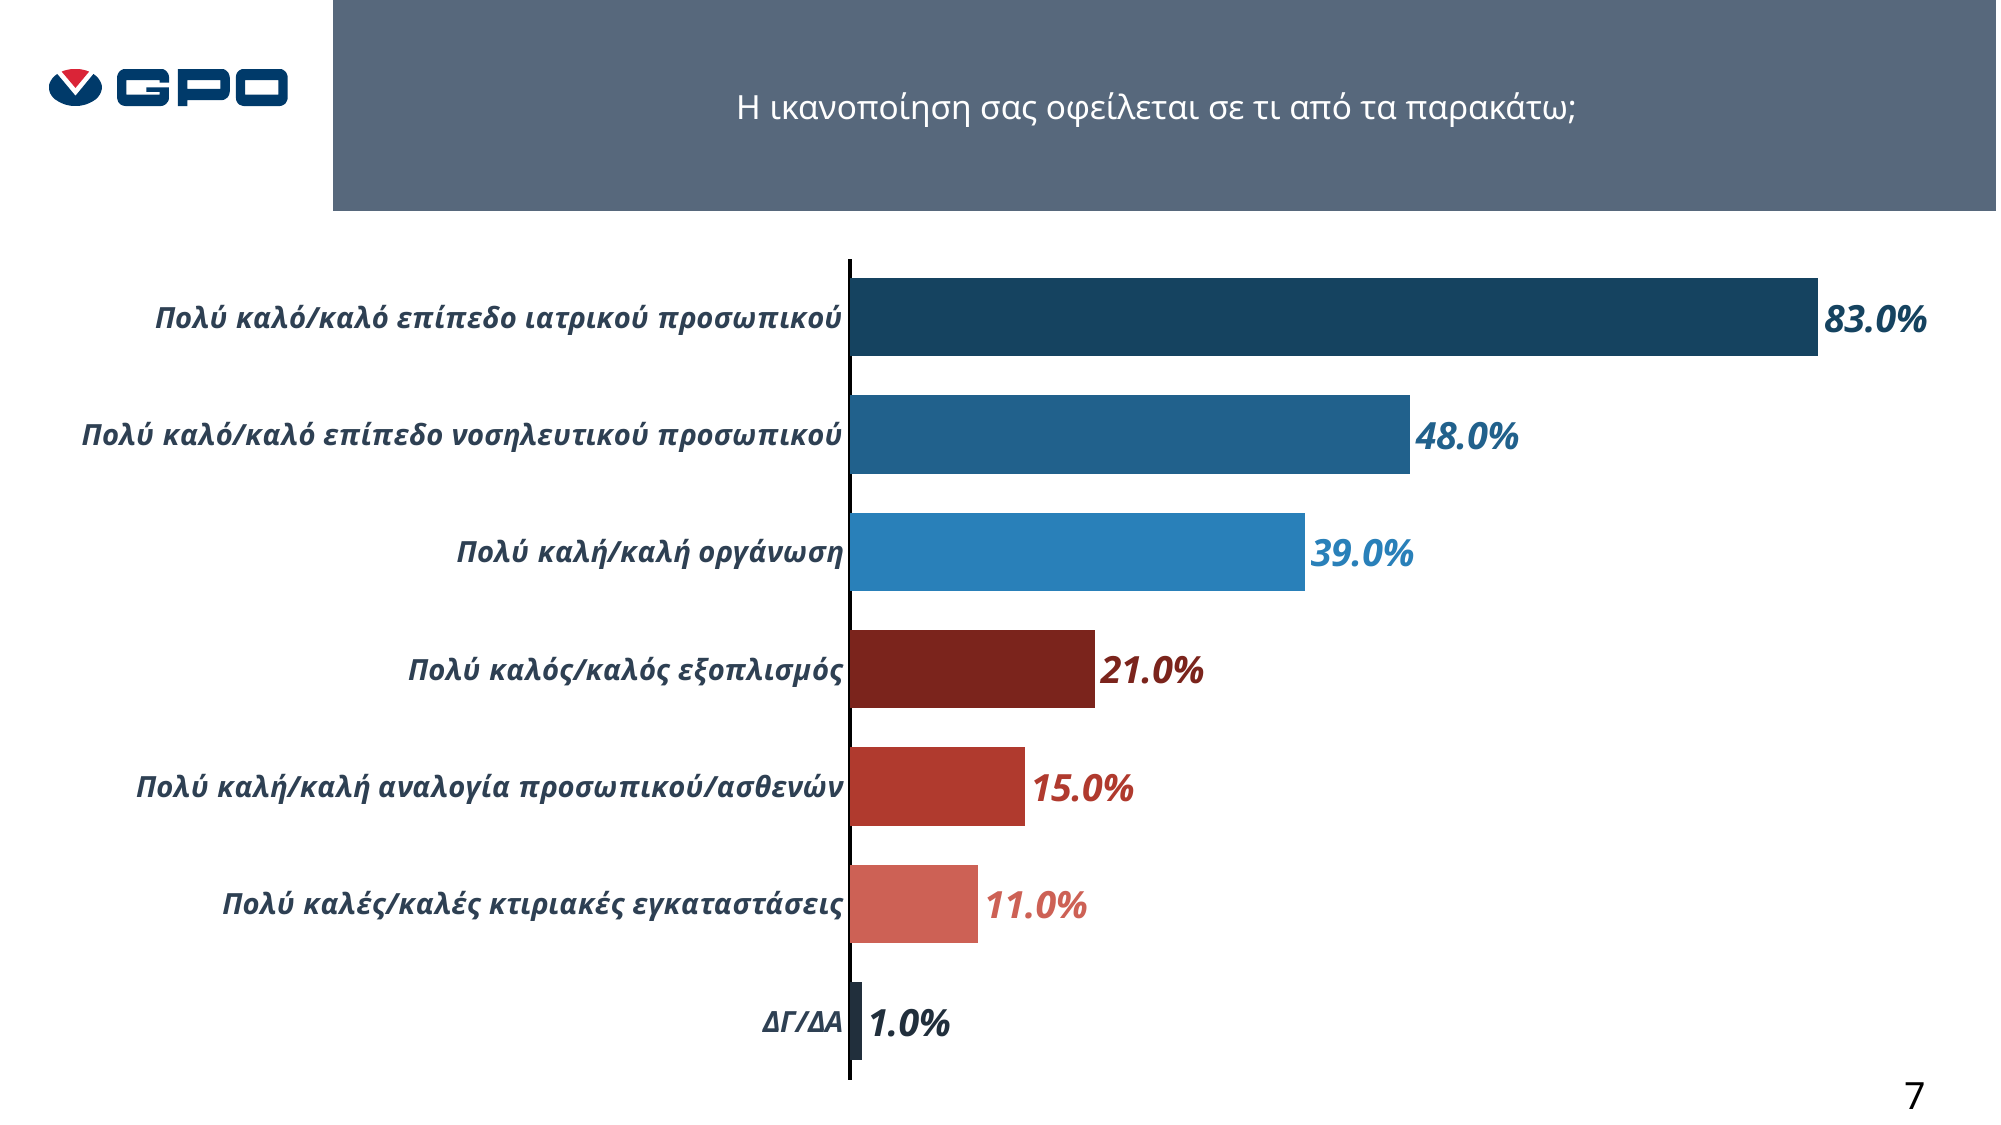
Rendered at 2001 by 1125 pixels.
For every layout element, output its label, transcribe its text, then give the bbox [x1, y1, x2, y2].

text_box Η ικανοποίηση σας οφείλεται σε τι από τα παρακάτω; [332, 0, 1997, 212]
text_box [48, 69, 288, 106]
chart [0, 212, 2000, 1125]
